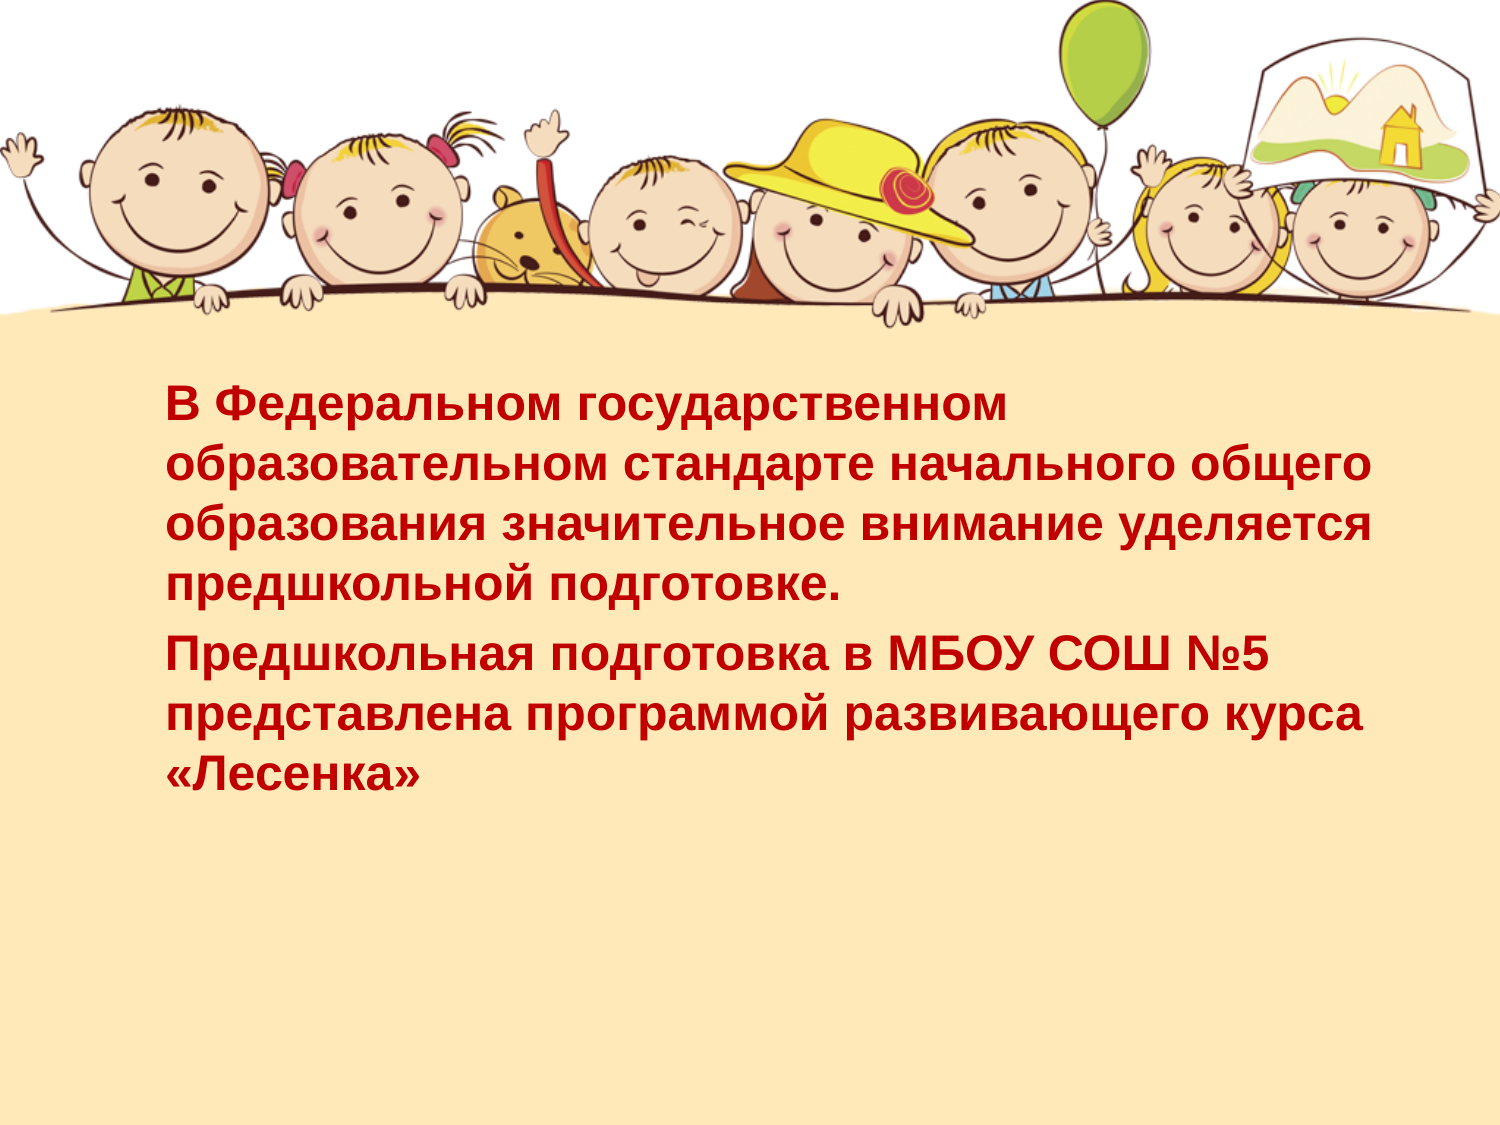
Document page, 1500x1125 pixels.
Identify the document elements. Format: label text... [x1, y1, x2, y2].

picture [0, 0, 1500, 1125]
list В Федеральном государственном образовательном стандарте начального общего образования значительное внимание уделяется предшкольной подготовке. Предшкольная подготовка в МБОУ СОШ №5 представлена программой развивающего курса «Лесенка» [93, 363, 1433, 935]
